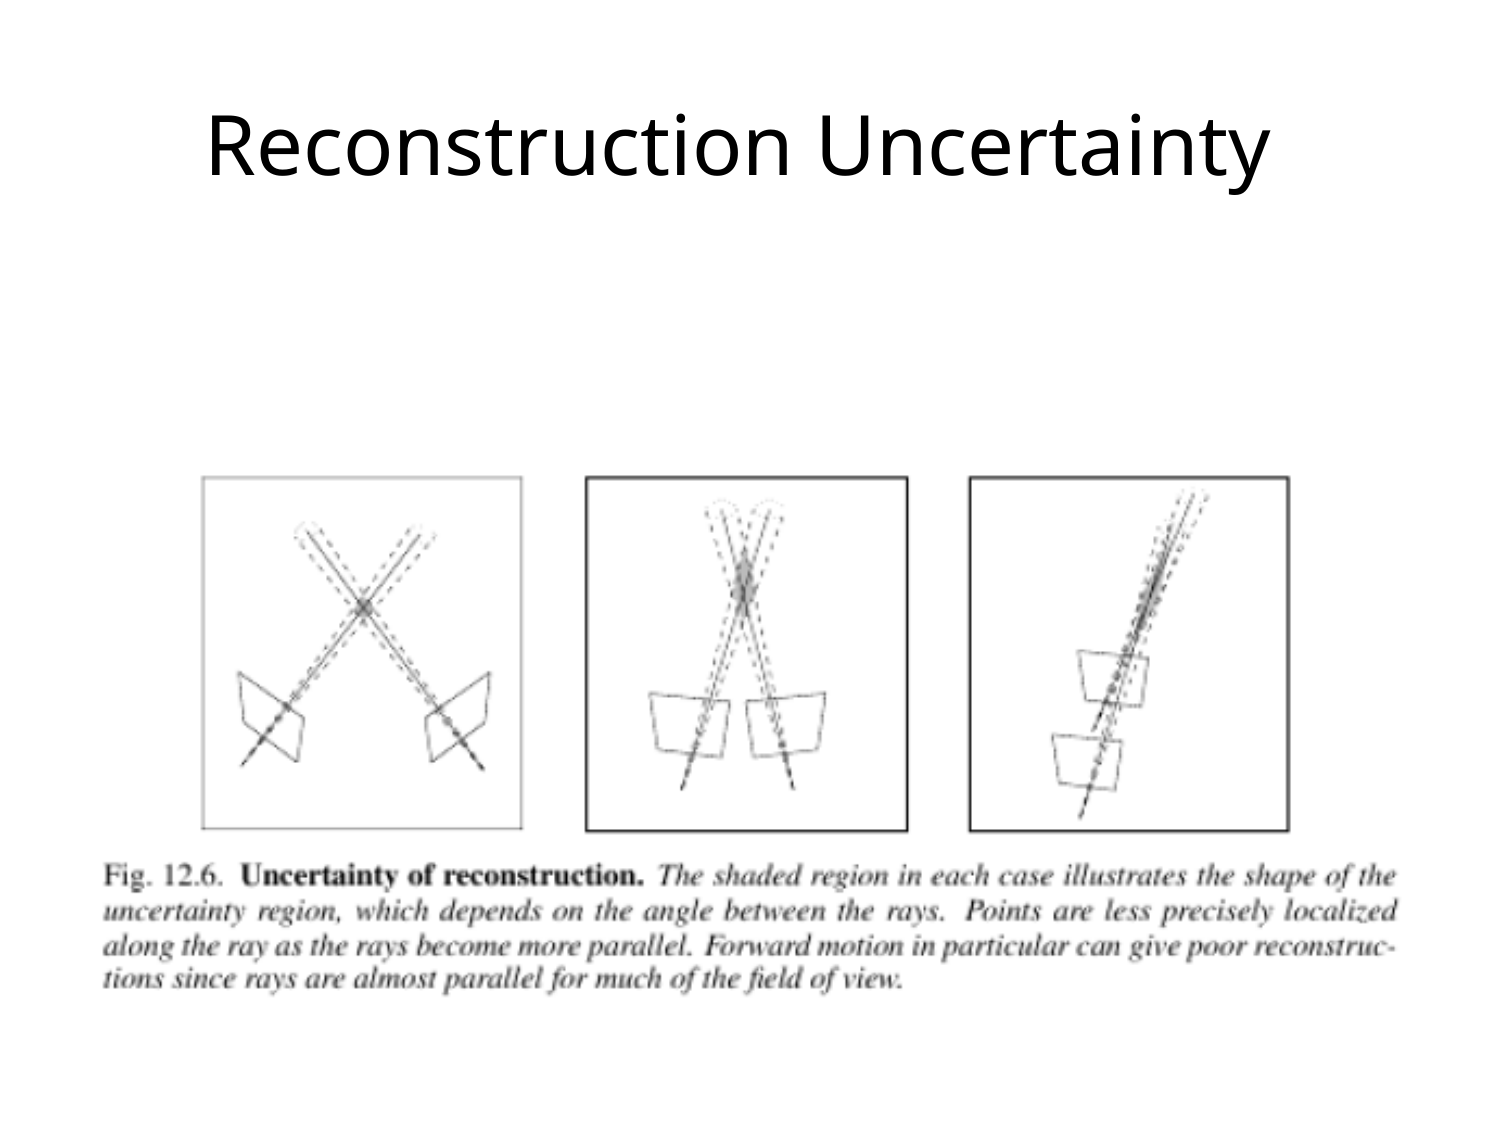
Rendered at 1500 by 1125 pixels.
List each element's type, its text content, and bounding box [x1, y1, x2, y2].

picture [32, 459, 1469, 1031]
title Reconstruction Uncertainty [144, 48, 1333, 237]
